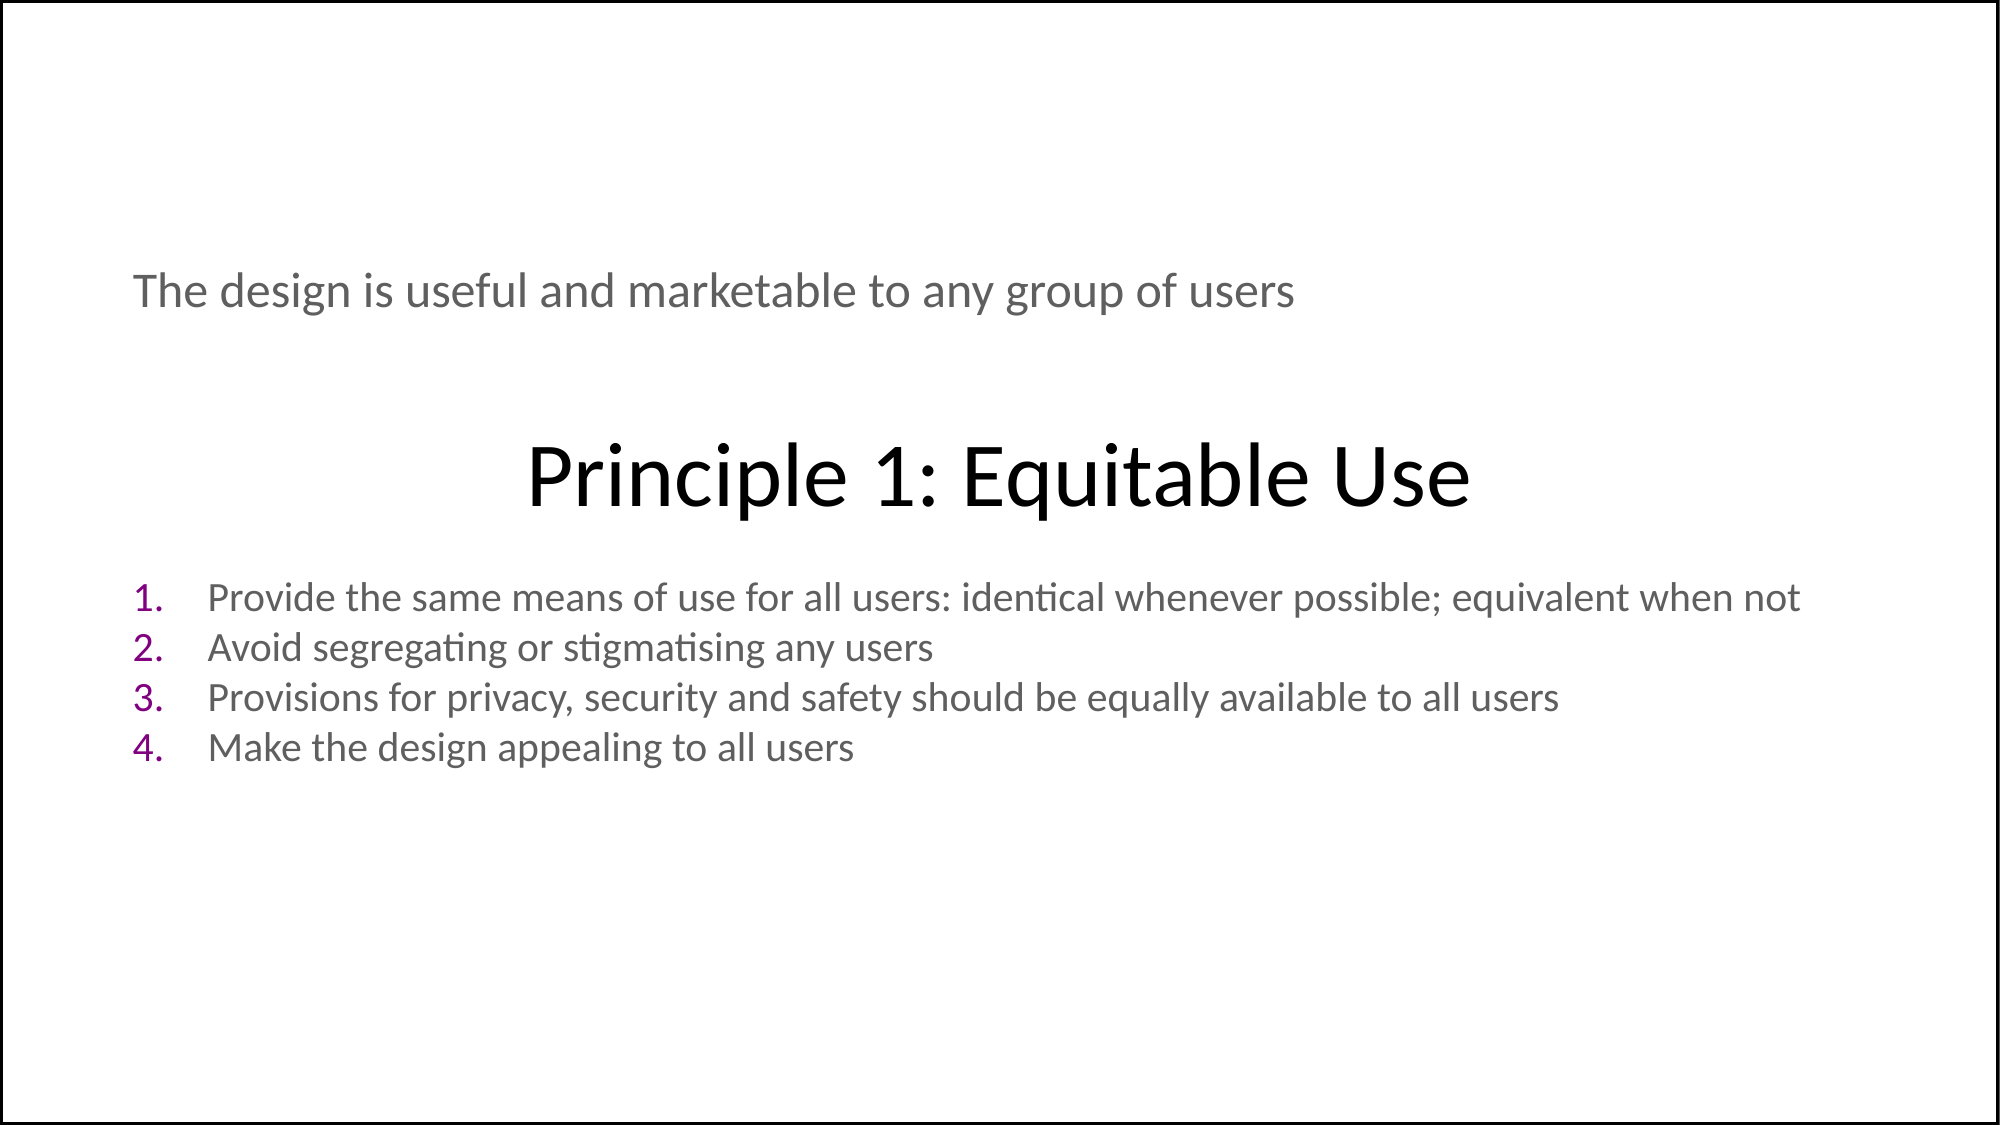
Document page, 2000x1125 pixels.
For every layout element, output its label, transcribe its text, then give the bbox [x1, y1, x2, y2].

text_box The design is useful and marketable to any group of users [118, 250, 1882, 326]
text_box Provide the same means of use for all users: identical whenever possible; equivalent when not Avoid segregating or stigmatising any users Provisions for privacy, security and safety should be equally available to all users Make the design appealing to all users [117, 562, 1844, 778]
title Principle 1: Equitable Use [150, 349, 1850, 591]
